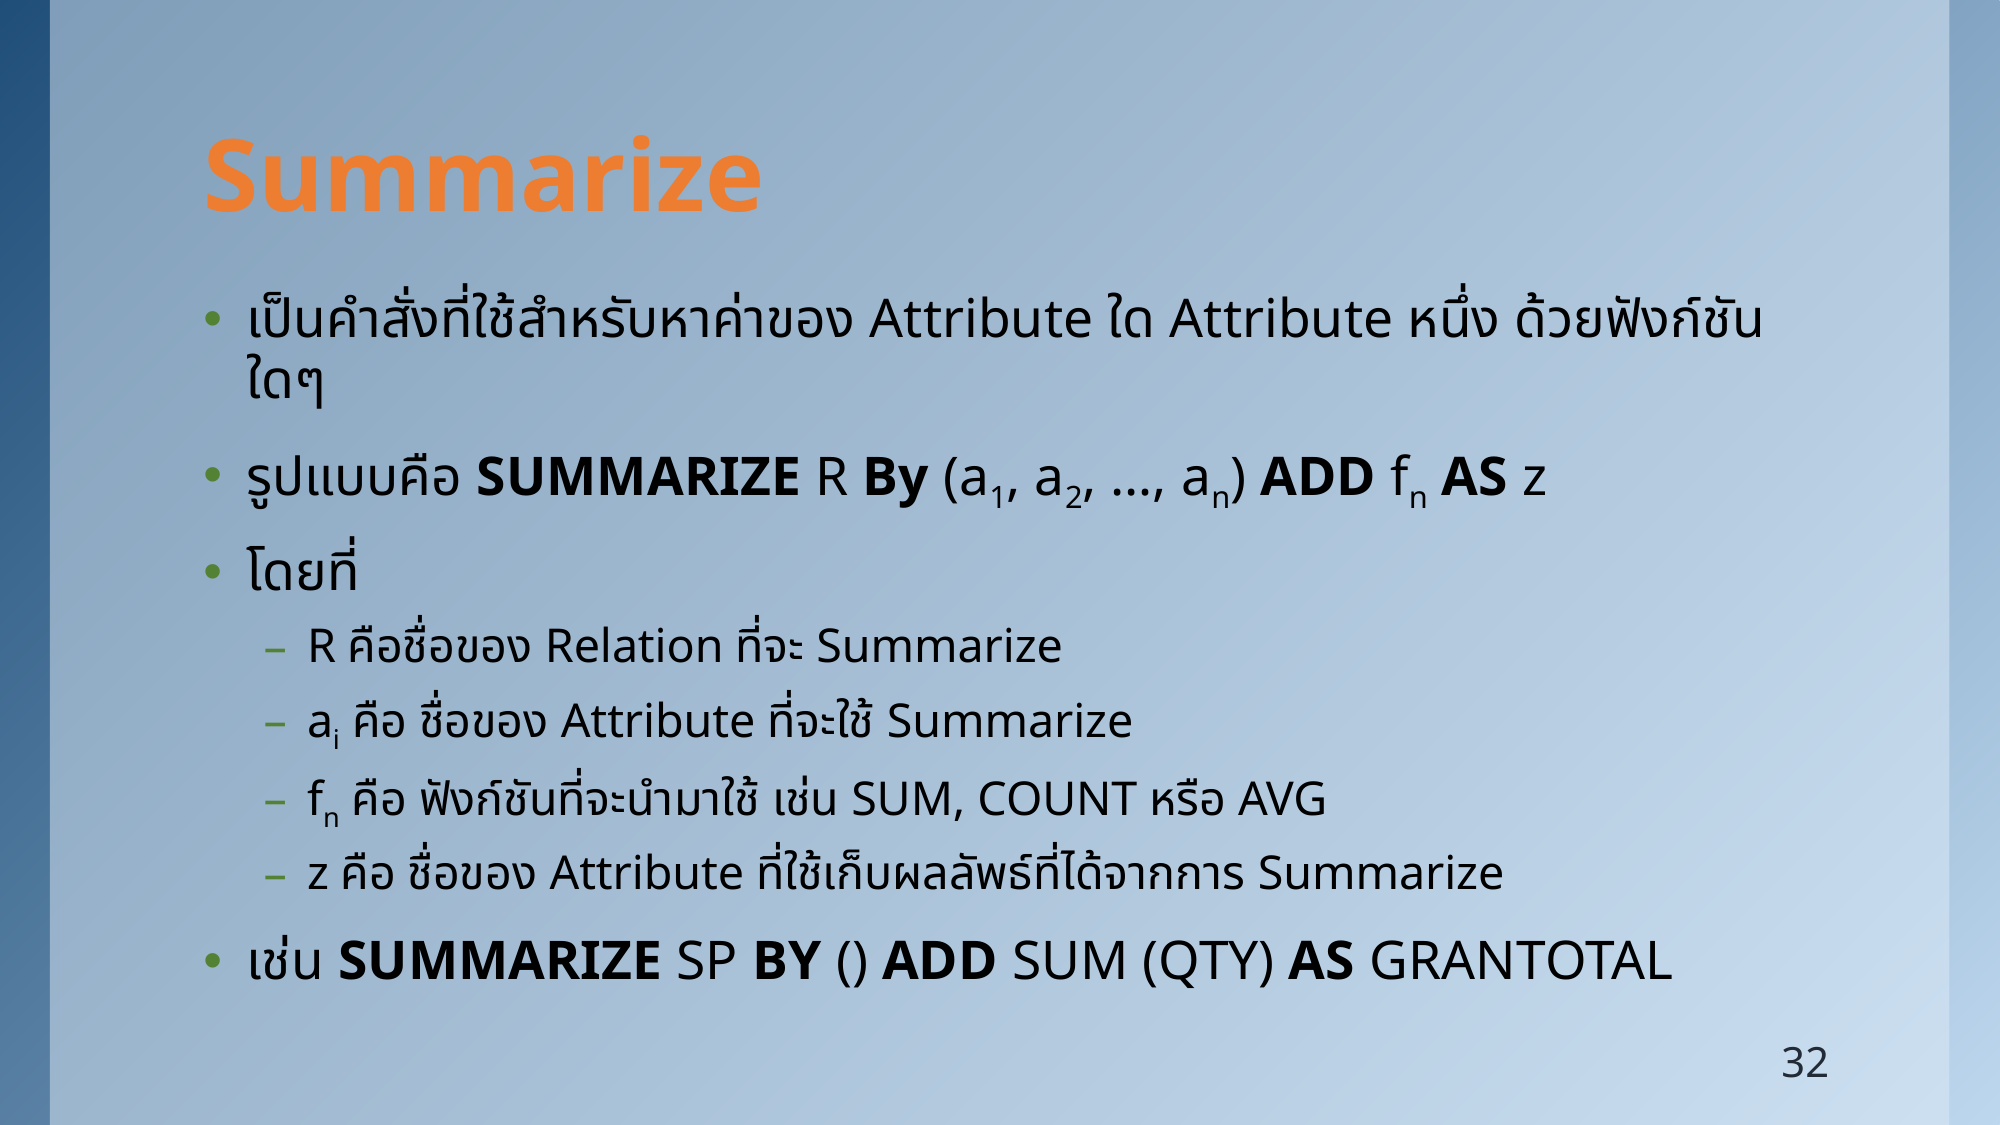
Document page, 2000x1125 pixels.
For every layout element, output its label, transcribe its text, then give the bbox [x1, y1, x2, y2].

list เป็นคำสั่งที่ใช้สำหรับหาค่าของ Attribute ใด Attribute หนึ่ง ด้วยฟังก์ชันใดๆ รูปแบบคือ SUMMARIZE R By (a1, a2, …, an) ADD fn AS z โดยที่ R คือชื่อของ Relation ที่จะ Summarize ai คือ ชื่อของ Attribute ที่จะใช้ Summarize fn คือ ฟังก์ชันที่จะนำมาใช้ เช่น SUM, COUNT หรือ AVG z คือ ชื่อของ Attribute ที่ใช้เก็บผลลัพธ์ที่ได้จากการ Summarize เช่น SUMMARIZE SP BY () ADD SUM (QTY) AS GRANTOTAL [183, 279, 1850, 1013]
slide_number 32 [1667, 1050, 1850, 1103]
title Summarize [183, 12, 1850, 242]
